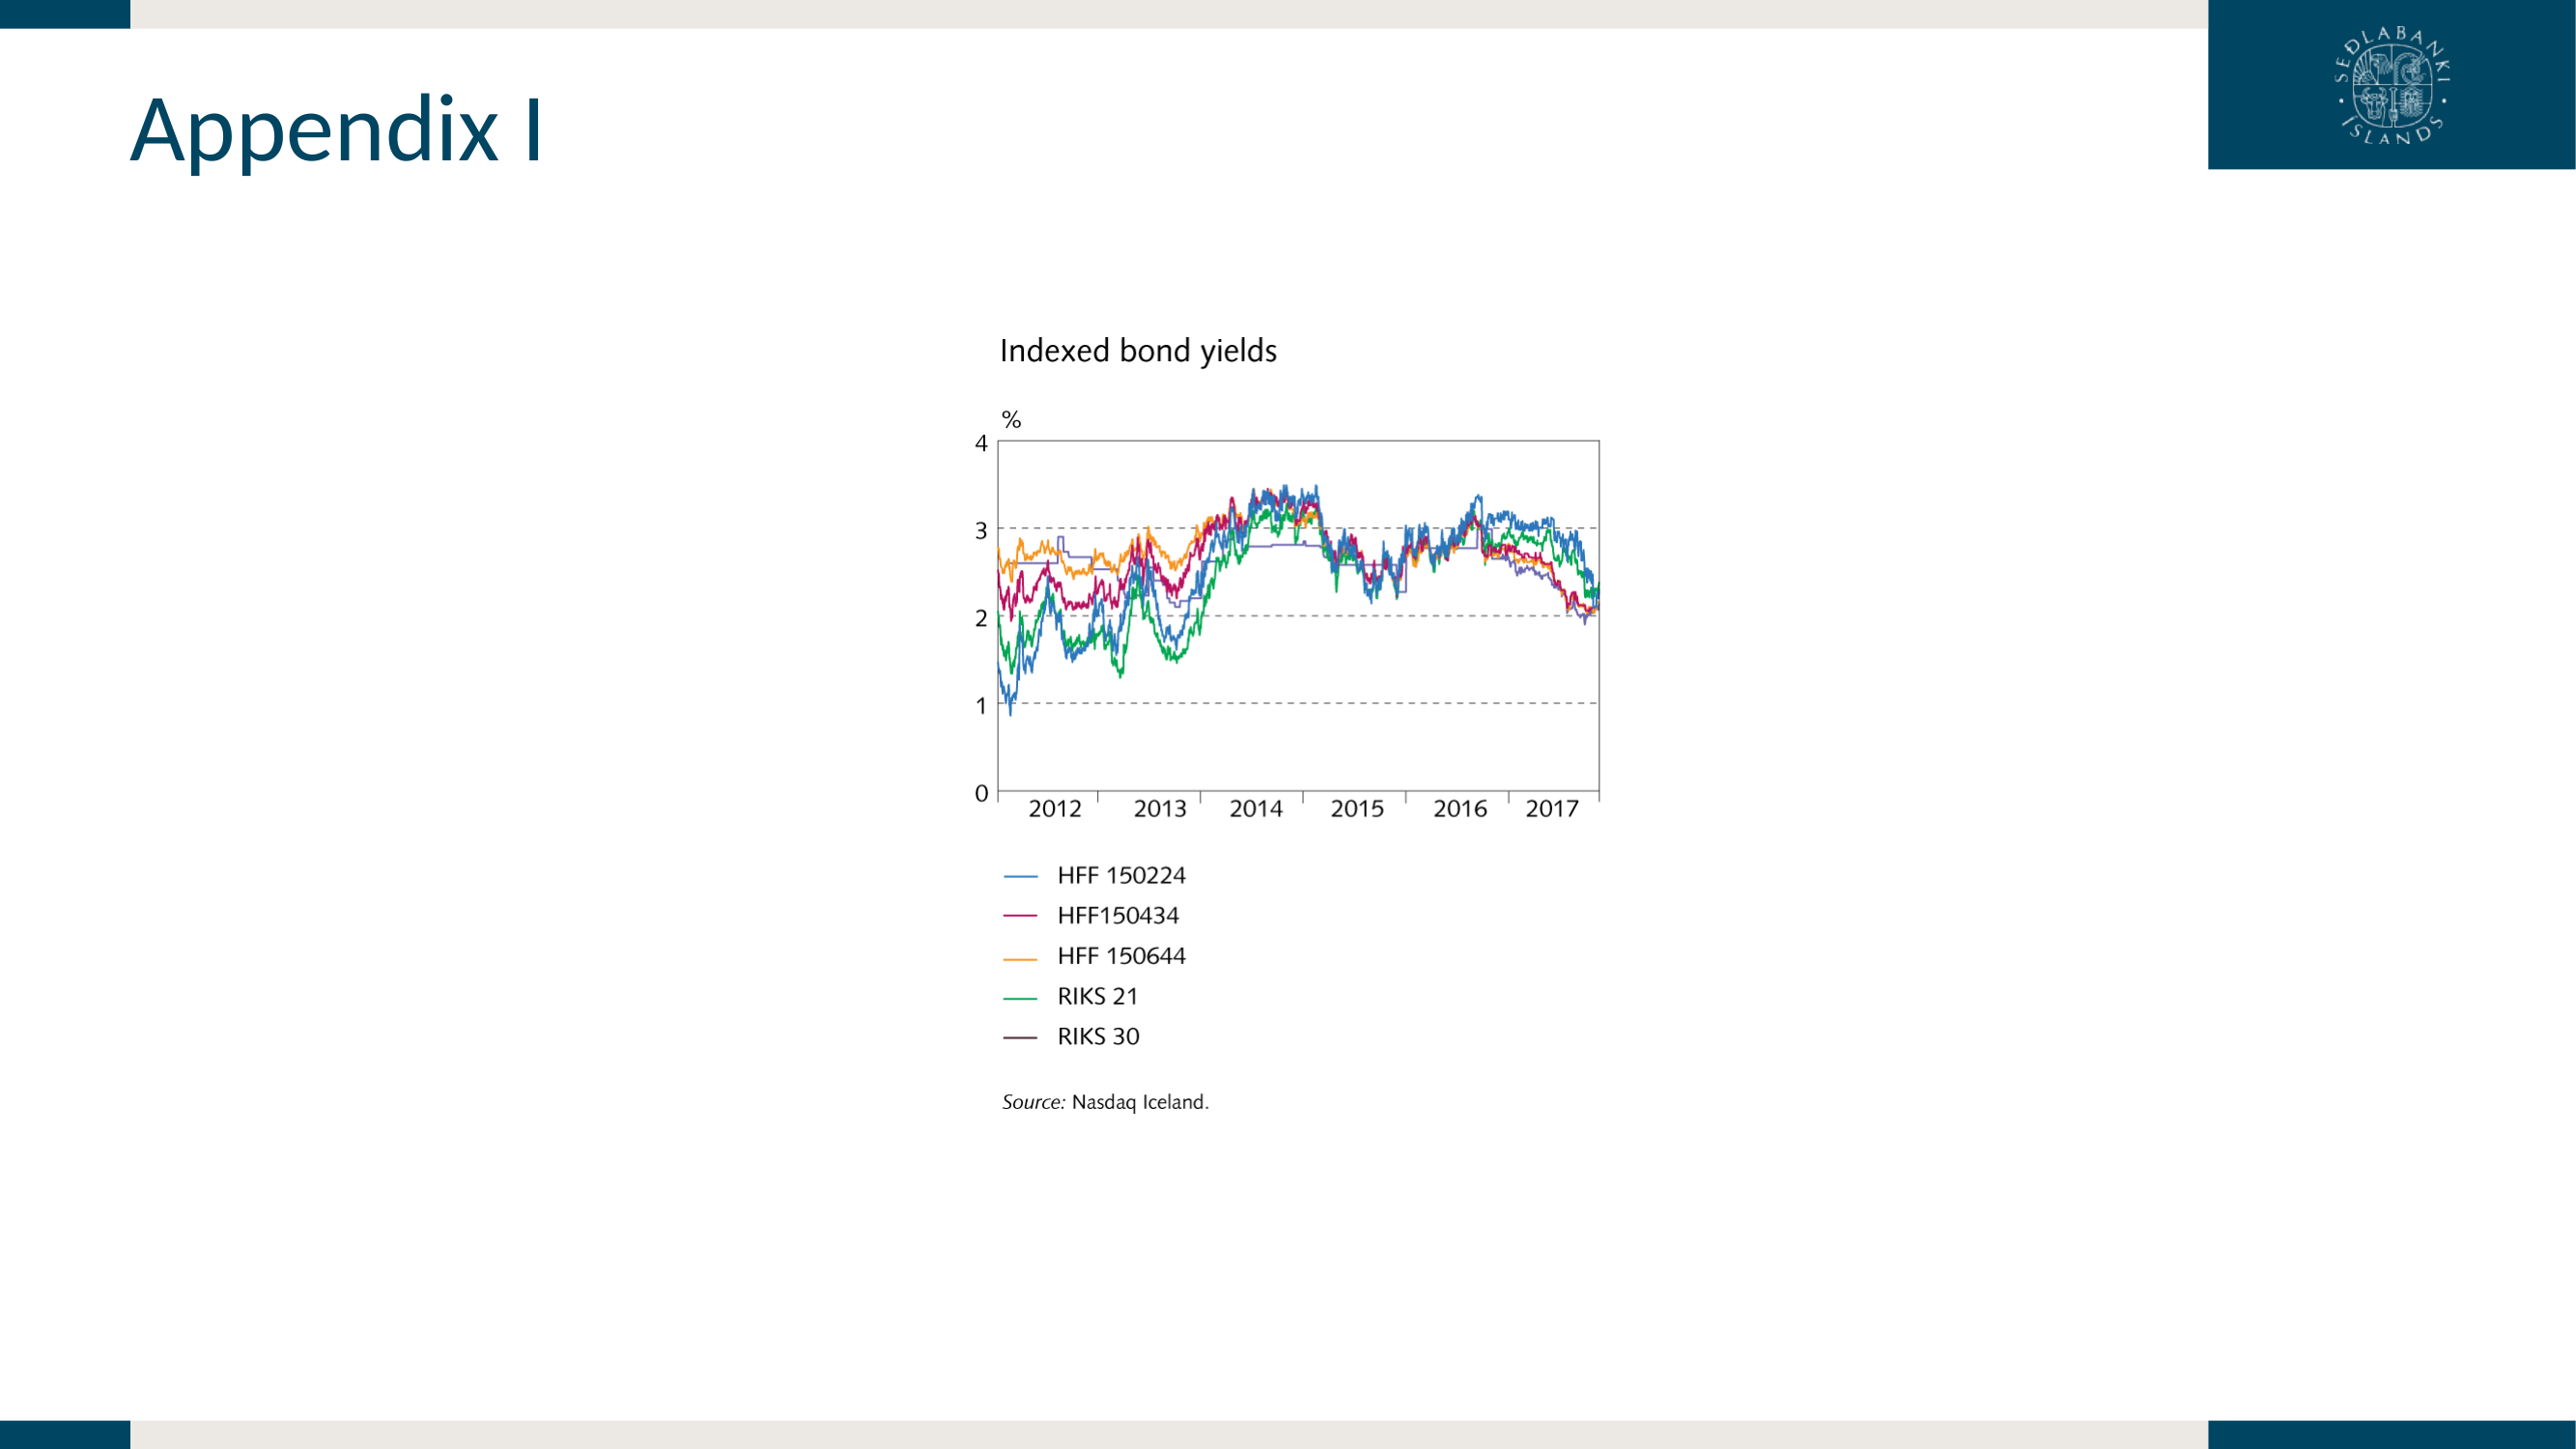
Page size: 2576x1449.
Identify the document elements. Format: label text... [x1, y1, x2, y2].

picture [975, 334, 1601, 1115]
title Appendix I [129, 86, 2178, 290]
